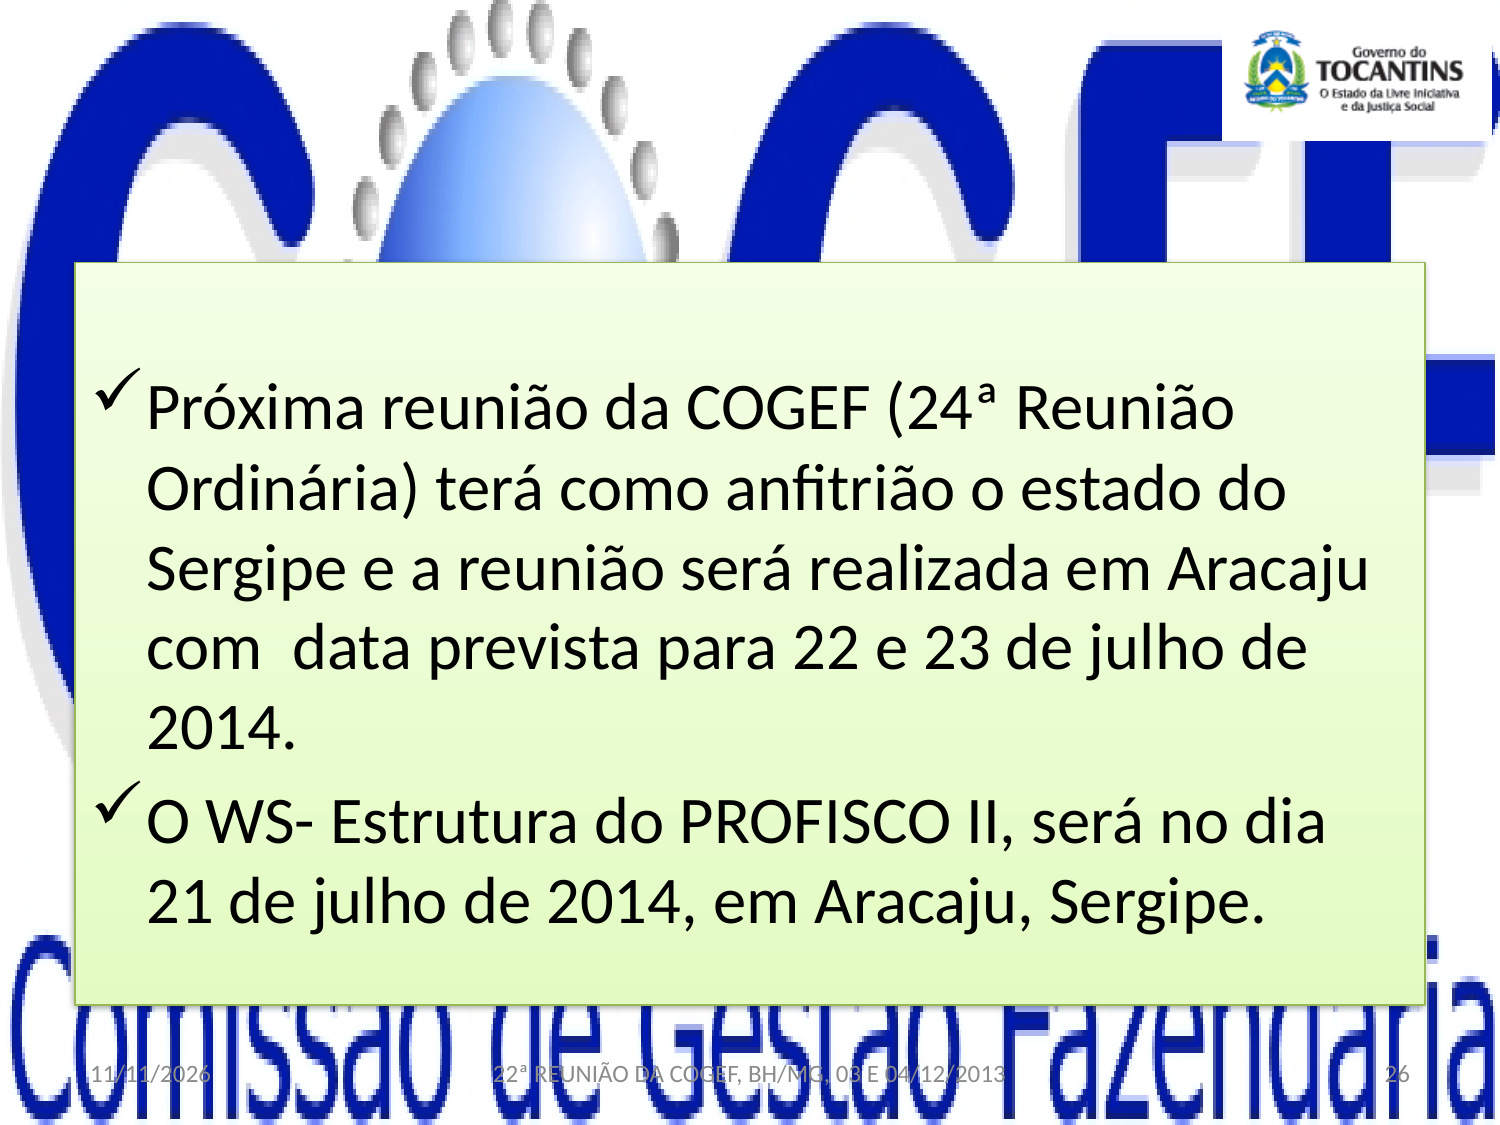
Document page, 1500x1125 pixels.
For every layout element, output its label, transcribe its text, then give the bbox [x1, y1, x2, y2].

slide_number 26 [1074, 1042, 1425, 1103]
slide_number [75, 1042, 371, 1103]
list Próxima reunião da COGEF (24ª Reunião Ordinária) terá como anfitrião o estado do Sergipe e a reunião será realizada em Aracaju com data prevista para 22 e 23 de julho de 2014. O WS- Estrutura do PROFISCO II, será no dia 21 de julho de 2014, em Aracaju, Sergipe. [74, 262, 1426, 1006]
picture [0, 0, 1500, 1125]
footer 22ª REUNIÃO DA COGEF, BH/MG, 03 E 04/12/2013 [371, 1042, 1074, 1103]
